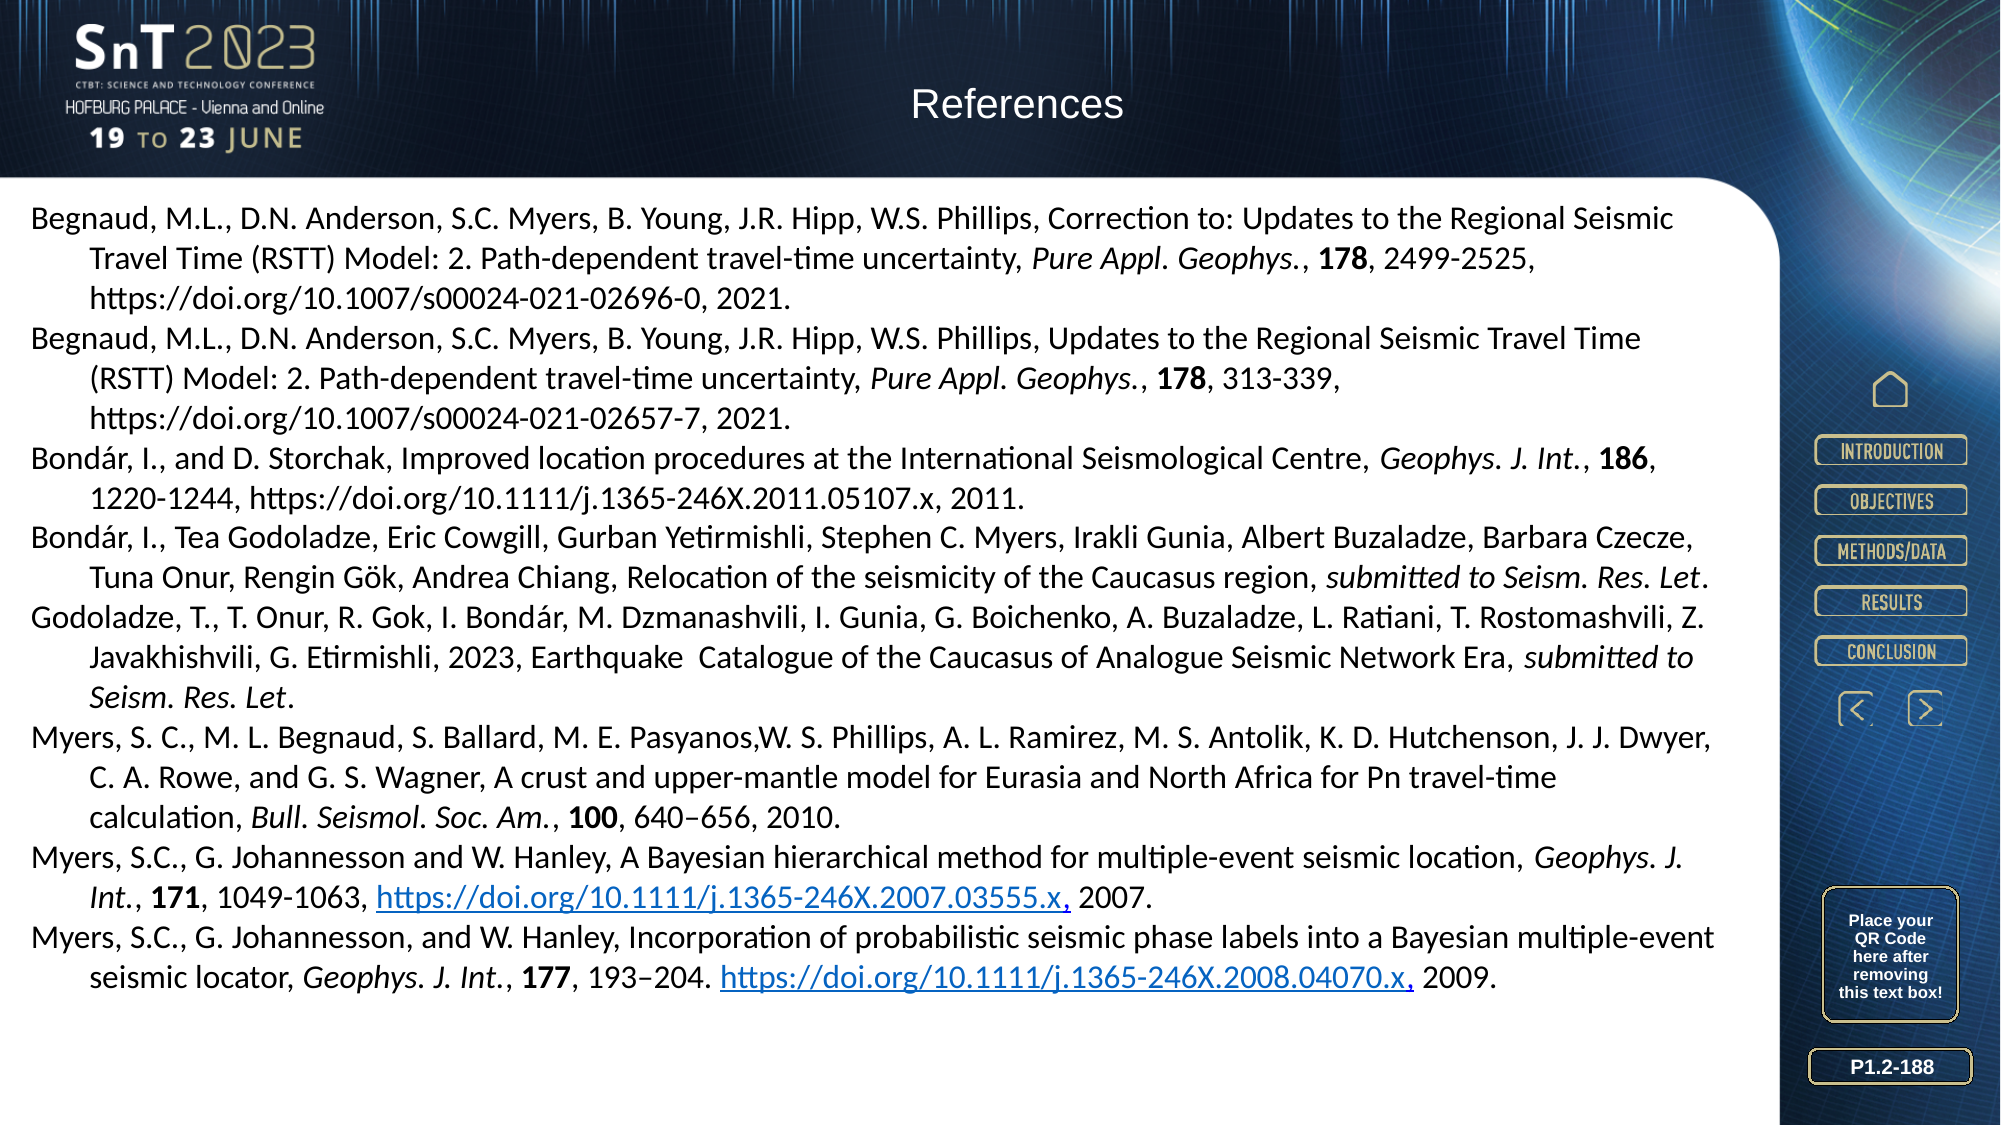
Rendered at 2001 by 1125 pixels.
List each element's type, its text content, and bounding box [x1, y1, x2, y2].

text_box Begnaud, M.L., D.N. Anderson, S.C. Myers, B. Young, J.R. Hipp, W.S. Phillips, Correction to: Updates to the Regional Seismic Travel Time (RSTT) Model: 2. Path-dependent travel-time uncertainty, Pure Appl. Geophys., 178, 2499-2525, https://doi.org/10.1007/s00024-021-02696-0, 2021. Begnaud, M.L., D.N. Anderson, S.C. Myers, B. Young, J.R. Hipp, W.S. Phillips, Updates to the Regional Seismic Travel Time (RSTT) Model: 2. Path-dependent travel-time uncertainty, Pure Appl. Geophys., 178, 313-339, https://doi.org/10.1007/s00024-021-02657-7, 2021. Bondár, I., and D. Storchak, Improved location procedures at the International Seismological Centre, Geophys. J. Int., 186, 1220-1244, https://doi.org/10.1111/j.1365-246X.2011.05107.x, 2011. Bondár, I., Tea Godoladze, Eric Cowgill, Gurban Yetirmishli, Stephen C. Myers, Irakli Gunia, Albert Buzaladze, Barbara Czecze, Tuna Onur, Rengin Gök, Andrea Chiang, Relocation of the seismicity of the Caucasus region, submitted to Seism. Res. Let. Godoladze, T., T. Onur, R. Gok, I. Bondár, M. Dzmanashvili, I. Gunia, G. Boichenko, A. Buzaladze, L. Ratiani, T. Rostomashvili, Z. Javakhishvili, G. Etirmishli, 2023, Earthquake Catalogue of the Caucasus of Analogue Seismic Network Era, submitted to Seism. Res. Let. Myers, S. C., M. L. Begnaud, S. Ballard, M. E. Pasyanos,W. S. Phillips, A. L. Ramirez, M. S. Antolik, K. D. Hutchenson, J. J. Dwyer, C. A. Rowe, and G. S. Wagner, A crust and upper-mantle model for Eurasia and North Africa for Pn travel-time calculation, Bull. Seismol. Soc. Am., 100, 640–656, 2010. Myers, S.C., G. Johannesson and W. Hanley, A Bayesian hierarchical method for multiple-event seismic location, Geophys. J. Int., 171, 1049-1063, https://doi.org/10.1111/j.1365-246X.2007.03555.x, 2007. Myers, S.C., G. Johannesson, and W. Hanley, Incorporation of probabilistic seismic phase labels into a Bayesian multiple-event seismic locator, Geophys. J. Int., 177, 193–204. https://doi.org/10.1111/j.1365-246X.2008.04070.x, 2009. [16, 188, 1734, 1003]
text_box Place your QR Code here after removing this text box! [1823, 896, 1958, 1018]
text_box References [359, 43, 1676, 136]
picture [0, 0, 2001, 1125]
text_box P1.2-188 [1766, 1030, 2000, 1105]
